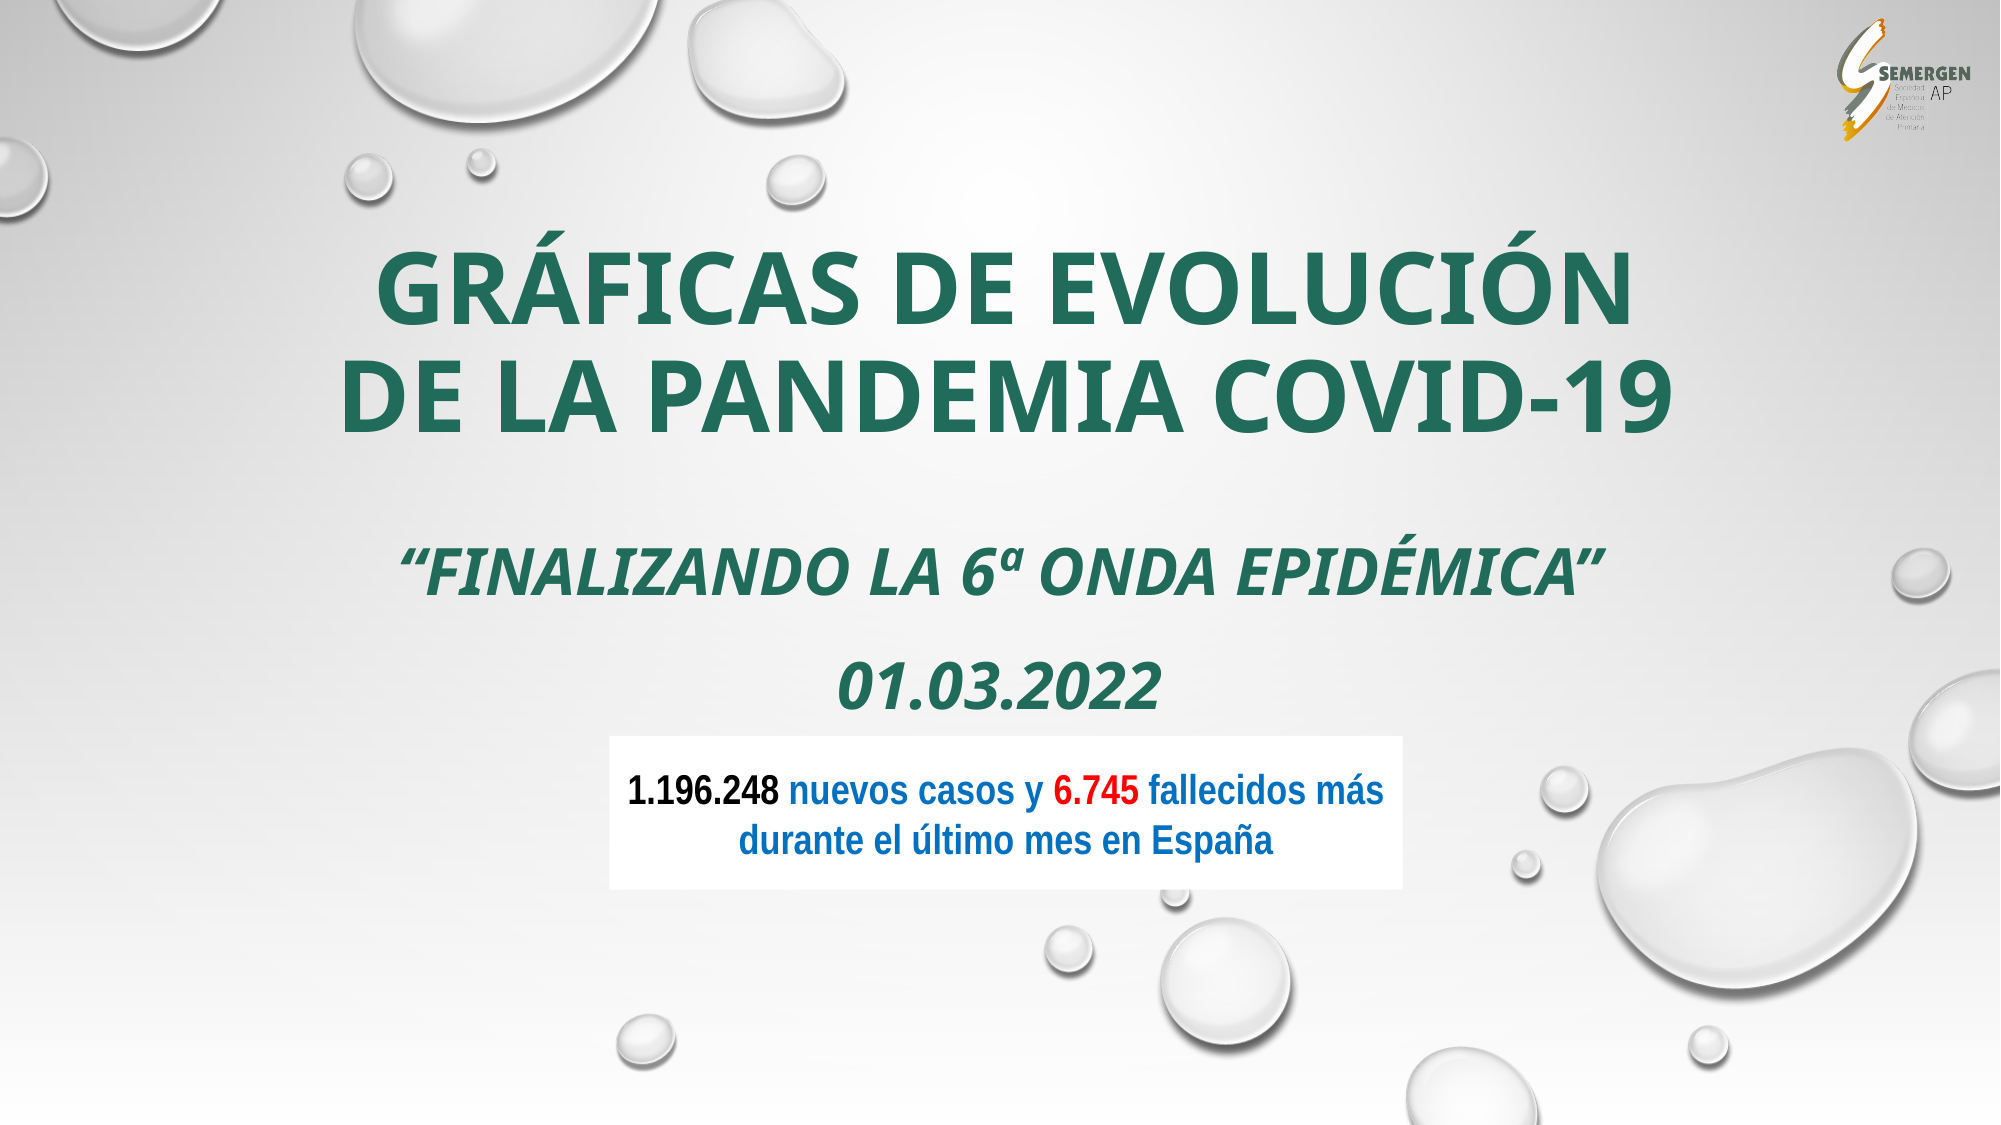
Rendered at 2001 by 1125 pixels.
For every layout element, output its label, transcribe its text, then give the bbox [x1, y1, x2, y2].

picture [0, 0, 2000, 1125]
subtitle “FINALIZANDO LA 6ª ONDA EPIDÉMICA” 01.03.2022 [287, 505, 1713, 731]
title GRÁFICAS DE EVOLUCIÓN DE LA PANDEMIA COVID-19 [293, 190, 1719, 501]
text_box [836, 488, 1164, 637]
text_box 1.196.248 nuevos casos y 6.745 fallecidos más durante el último mes en España [609, 735, 1403, 890]
